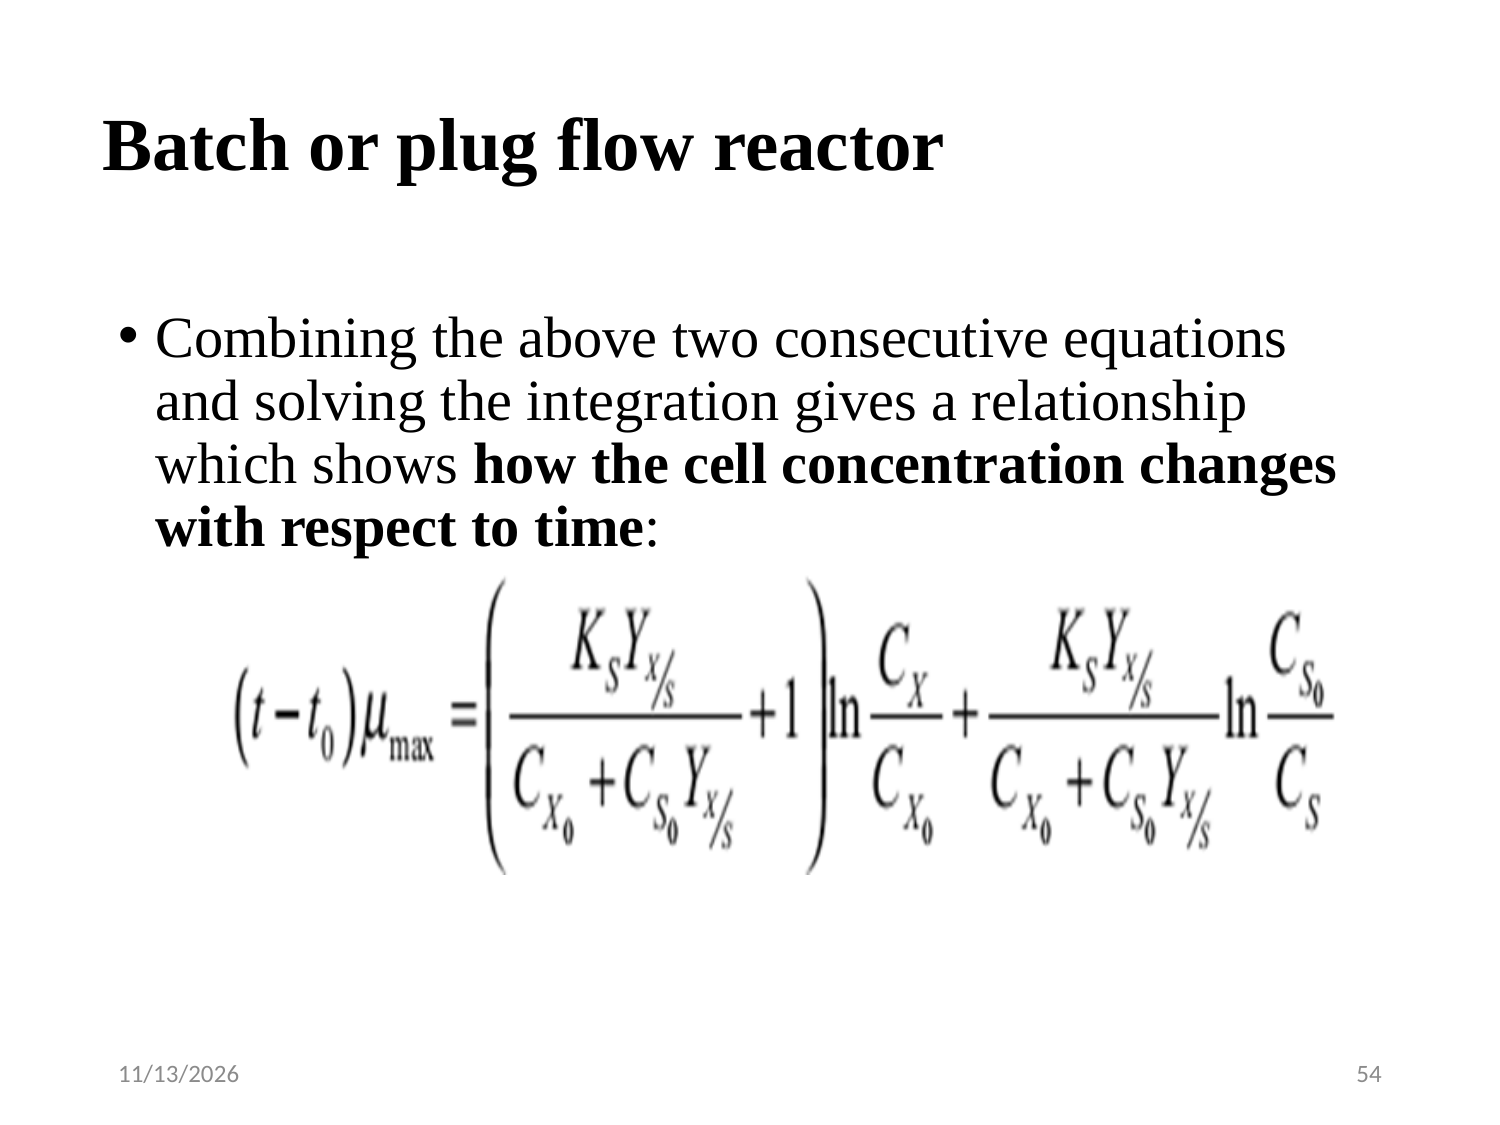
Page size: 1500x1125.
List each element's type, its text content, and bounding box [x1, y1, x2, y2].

slide_number 54 [1059, 1042, 1397, 1103]
list Combining the above two consecutive equations and solving the integration gives a relationship which shows how the cell concentration changes with respect to time: [103, 299, 1397, 1014]
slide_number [103, 1042, 441, 1103]
title Batch or plug flow reactor [87, 37, 1382, 255]
picture [224, 574, 1338, 875]
